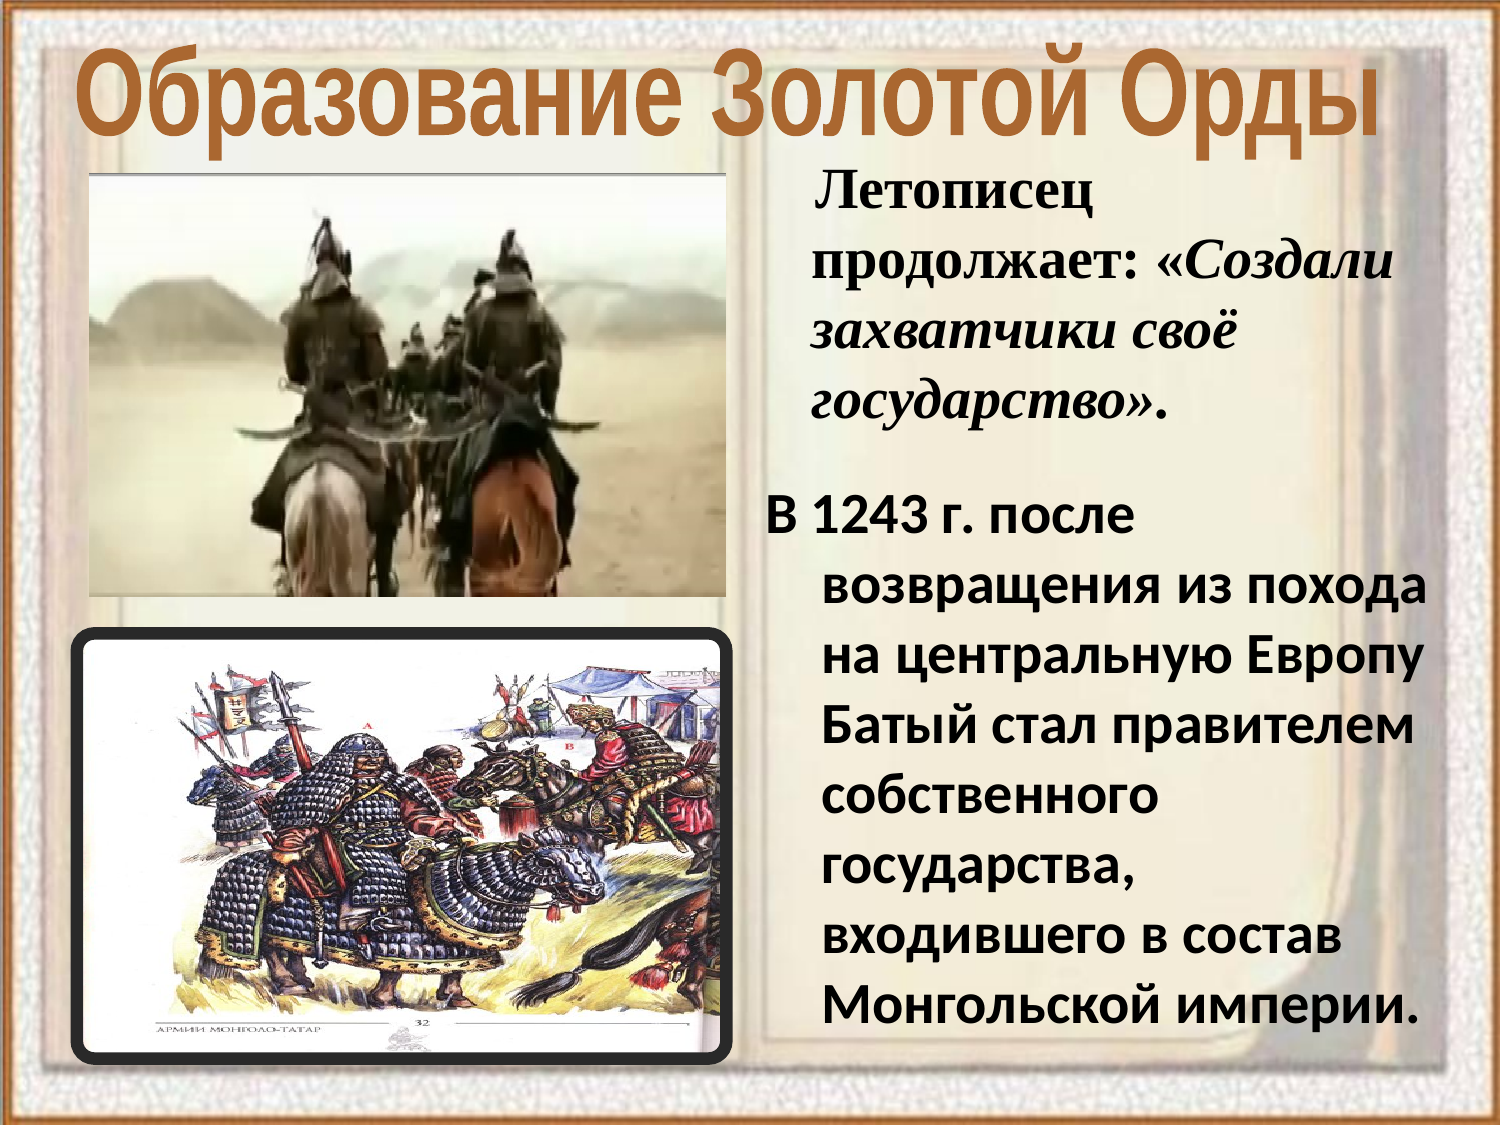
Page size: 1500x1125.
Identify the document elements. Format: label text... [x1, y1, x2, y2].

text_box Летописец продолжает: «Создали захватчики своё государство». [797, 143, 1412, 438]
picture [0, 0, 1500, 1125]
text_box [88, 172, 727, 599]
list В 1243 г. после возвращения из похода на центральную Европу Батый стал правителем собственного государства, входившего в состав Монгольской империи. [749, 467, 1460, 1083]
